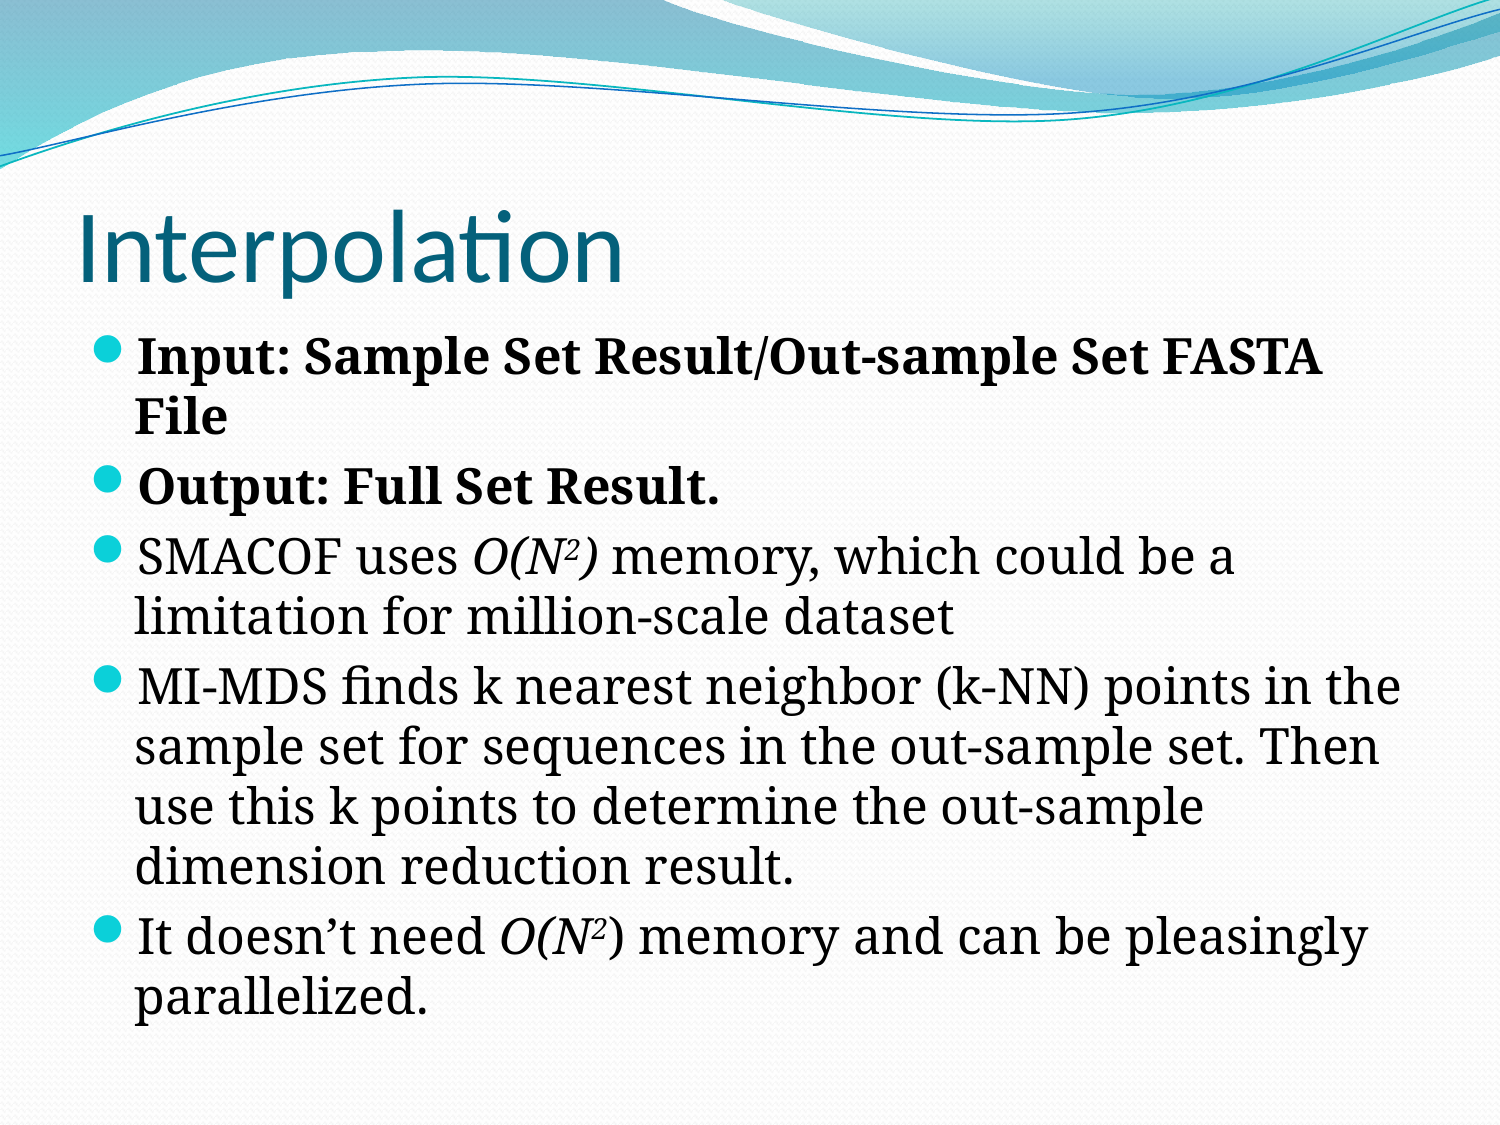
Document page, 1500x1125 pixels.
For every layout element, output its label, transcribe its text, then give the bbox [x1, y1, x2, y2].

list Input: Sample Set Result/Out-sample Set FASTA File Output: Full Set Result. SMACOF uses O(N2) memory, which could be a limitation for million-scale dataset MI-MDS finds k nearest neighbor (k-NN) points in the sample set for sequences in the out-sample set. Then use this k points to determine the out-sample dimension reduction result. It doesn’t need O(N2) memory and can be pleasingly parallelized. [75, 317, 1425, 1038]
title Interpolation [75, 115, 1425, 303]
